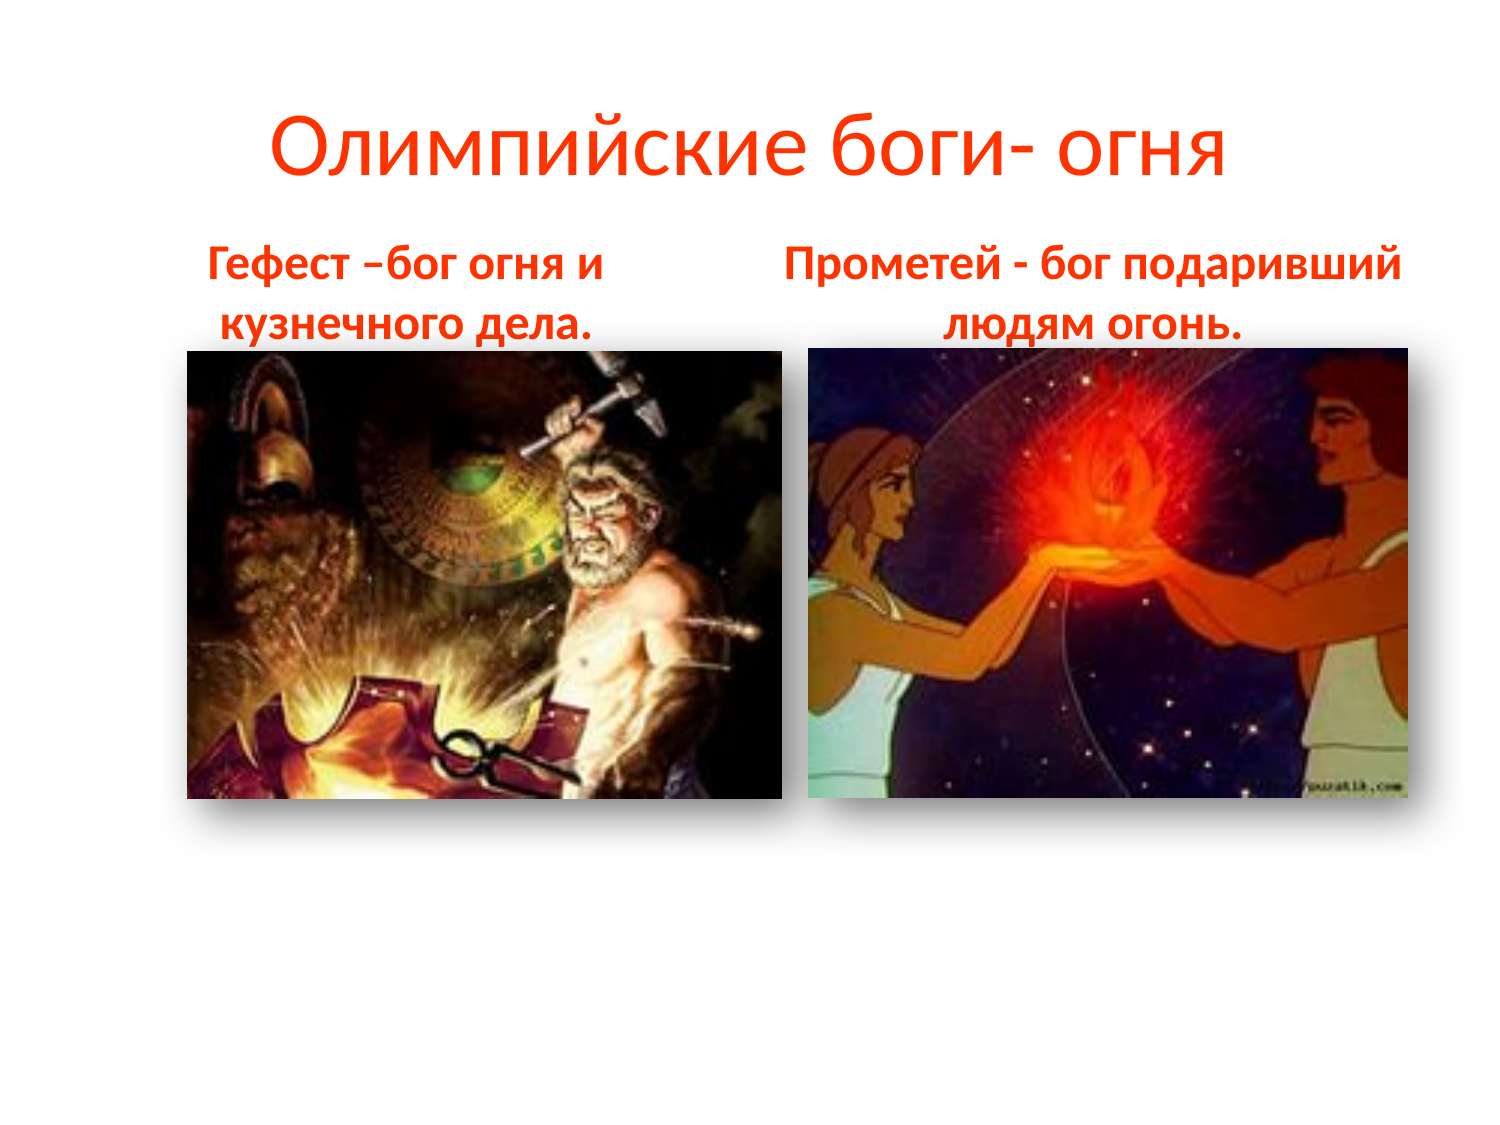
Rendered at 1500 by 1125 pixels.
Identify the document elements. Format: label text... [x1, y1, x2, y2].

list Прометей - бог подаривший людям огонь. [761, 251, 1425, 357]
title Олимпийские боги- огня [75, 45, 1425, 233]
list Гефест –бог огня и кузнечного дела. [75, 251, 738, 357]
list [187, 351, 782, 800]
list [808, 348, 1408, 799]
